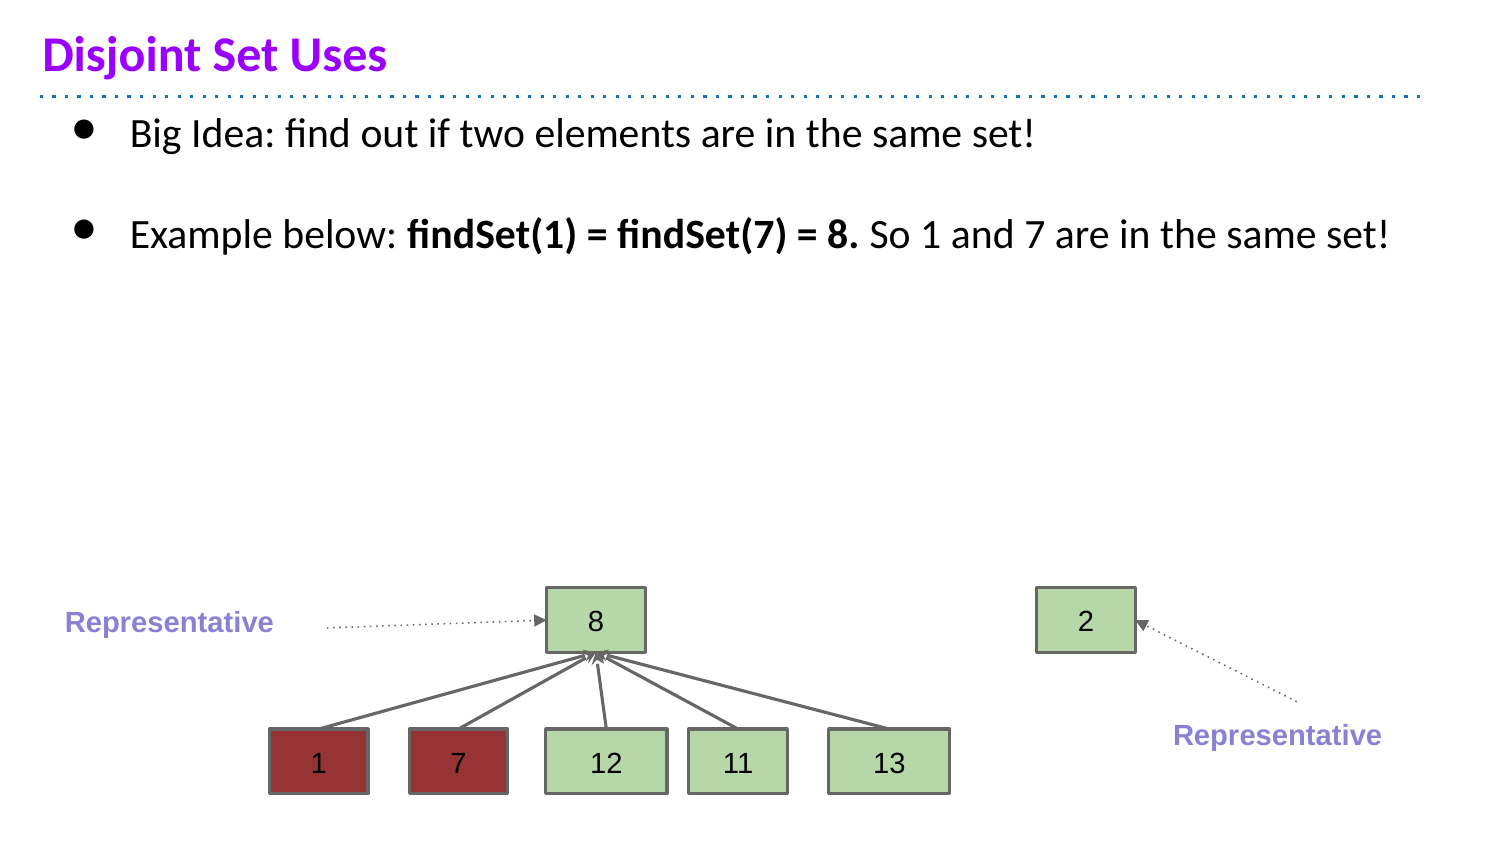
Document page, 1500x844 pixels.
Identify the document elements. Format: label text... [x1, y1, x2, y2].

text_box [458, 652, 591, 730]
text_box 1 [269, 729, 368, 794]
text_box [318, 652, 457, 730]
list Big Idea: find out if two elements are in the same set! Example below: findSet(1) = findSet(7) = 8. So 1 and 7 are in the same set! [39, 91, 1469, 546]
text_box 11 [688, 737, 788, 794]
text_box 7 [409, 737, 508, 794]
text_box 8 [546, 587, 646, 649]
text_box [595, 652, 890, 730]
text_box Representative [1158, 701, 1436, 782]
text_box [1134, 619, 1297, 702]
text_box 2 [1036, 587, 1136, 653]
text_box 13 [828, 729, 950, 794]
text_box Representative [49, 587, 327, 669]
text_box 12 [545, 738, 667, 794]
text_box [326, 619, 547, 629]
title Disjoint Set Uses [27, 15, 1378, 97]
